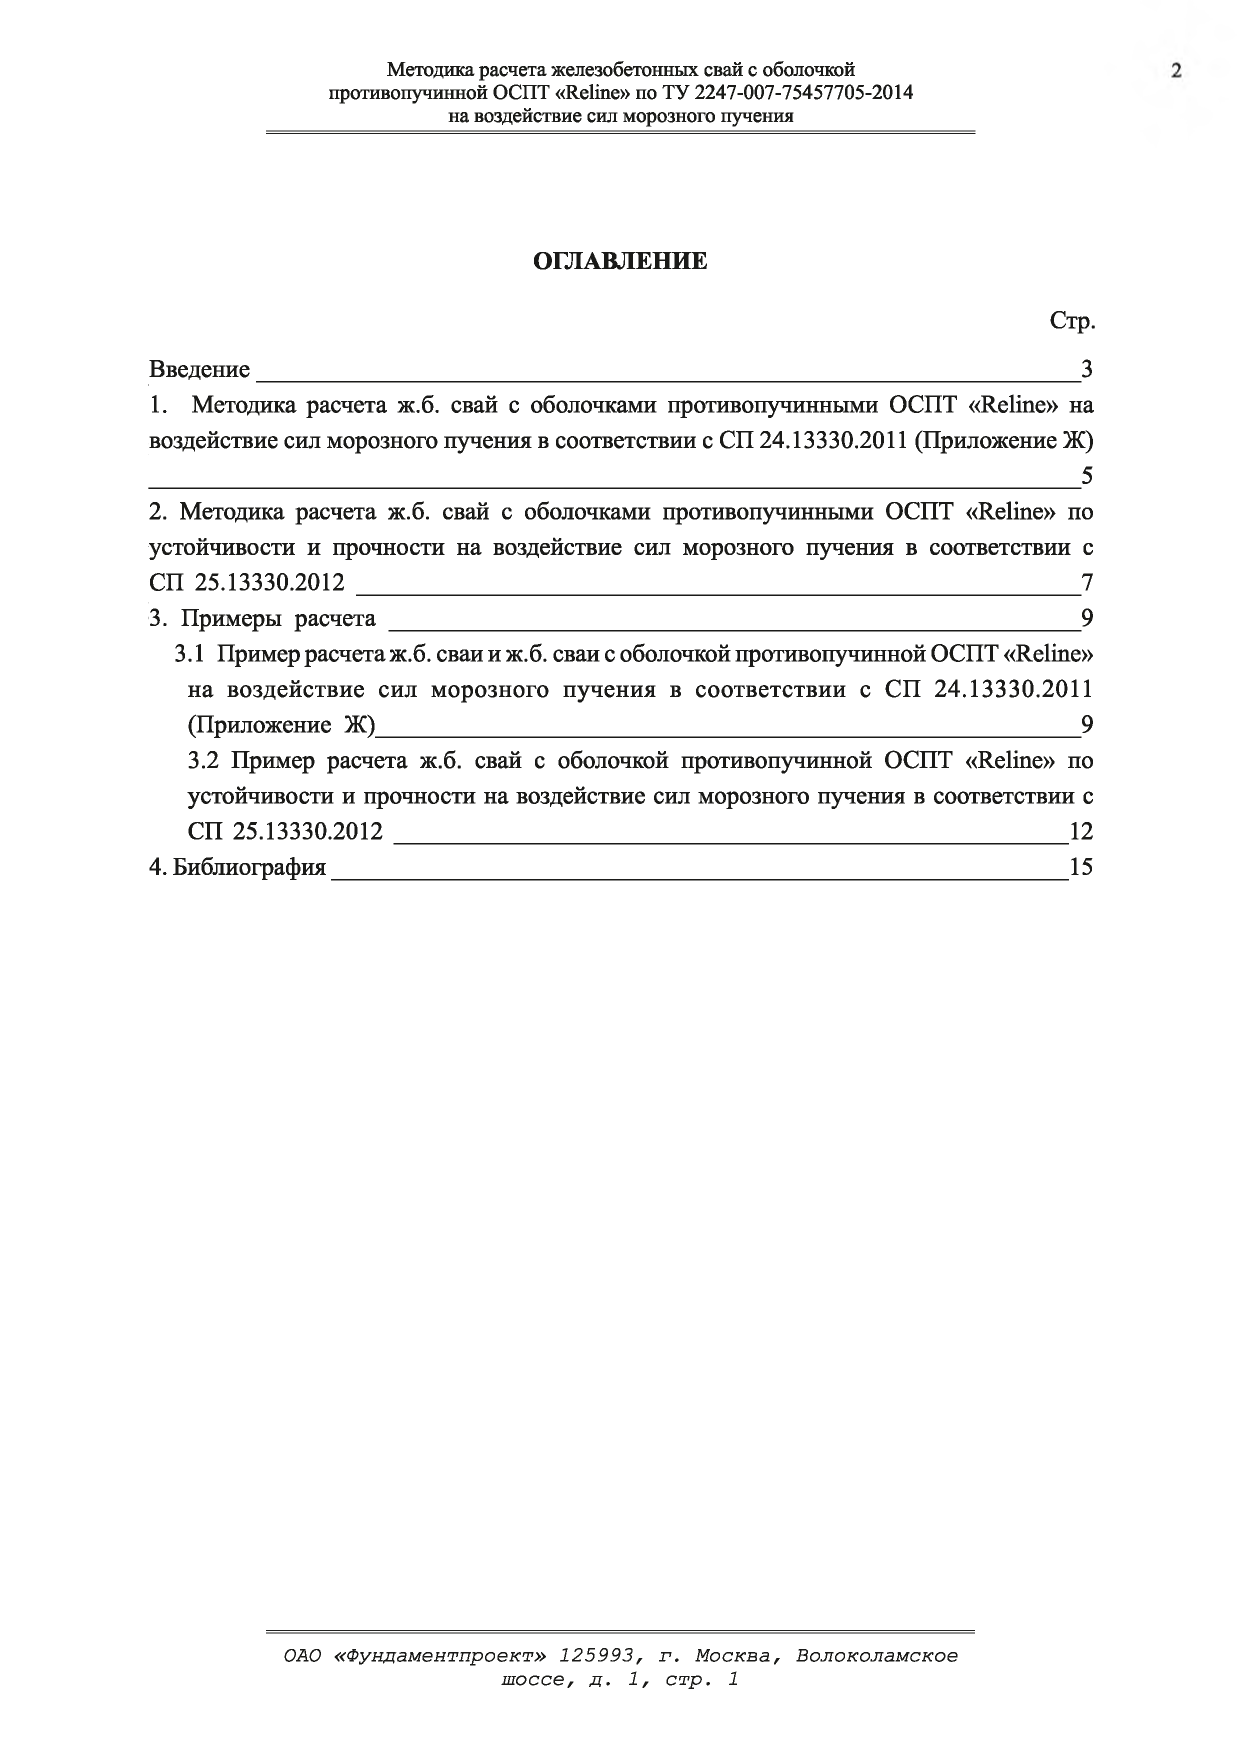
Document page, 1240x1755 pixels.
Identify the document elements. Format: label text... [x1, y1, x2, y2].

text_box Методика расчета железобетонных свай с оболочкой противопучинной ОСПТ «Reline» по ТУ 2247-007-75457705-2014 на воздействие сил морозного пучения ОГЛАВЛЕНИЕ Стр. Введение__________________________________________________________________3 1. Методика расчета ж.б. свай с оболочками противопучинными ОСПТ «Reline» на воздействие сил морозного пучения в соответствии с СП 24.13330.2011 (Приложение Ж) __________________________________________________________________________ 5 2. Методика расчета ж.б. свай с оболочками противопучинными ОСПТ «Reline» по устойчивости и прочности на воздействие сил морозного пучения в соответствии с СП 25.13330.2012 __________________________________________________________7 3. Примеры расчета _______________________________________________________ 9 3.1 Пример расчета ж.б. сваи и ж.б. сваи с оболочкой противопучинной ОСПТ «Reline» на воздействие сил морозного пучения в соответствии с СП 24.13330.2011 (Приложение Ж)________________________________________________________ 9 3.2 Пример расчета ж.б. свай с оболочкой противопучинной ОСПТ «Reline» по устойчивости и прочности на воздействие сил морозного пучения в соответствии с СП 25.13330.2012 ______________________________________________________ 12 4. Библиография___________________________________________________________ 15 ОАО «Фундаментпроект» 125993, г. Москва, Волоколамское шоссе, д. 1, стр. 1 [147, 57, 1102, 1755]
text_box [148, 0, 1237, 1689]
